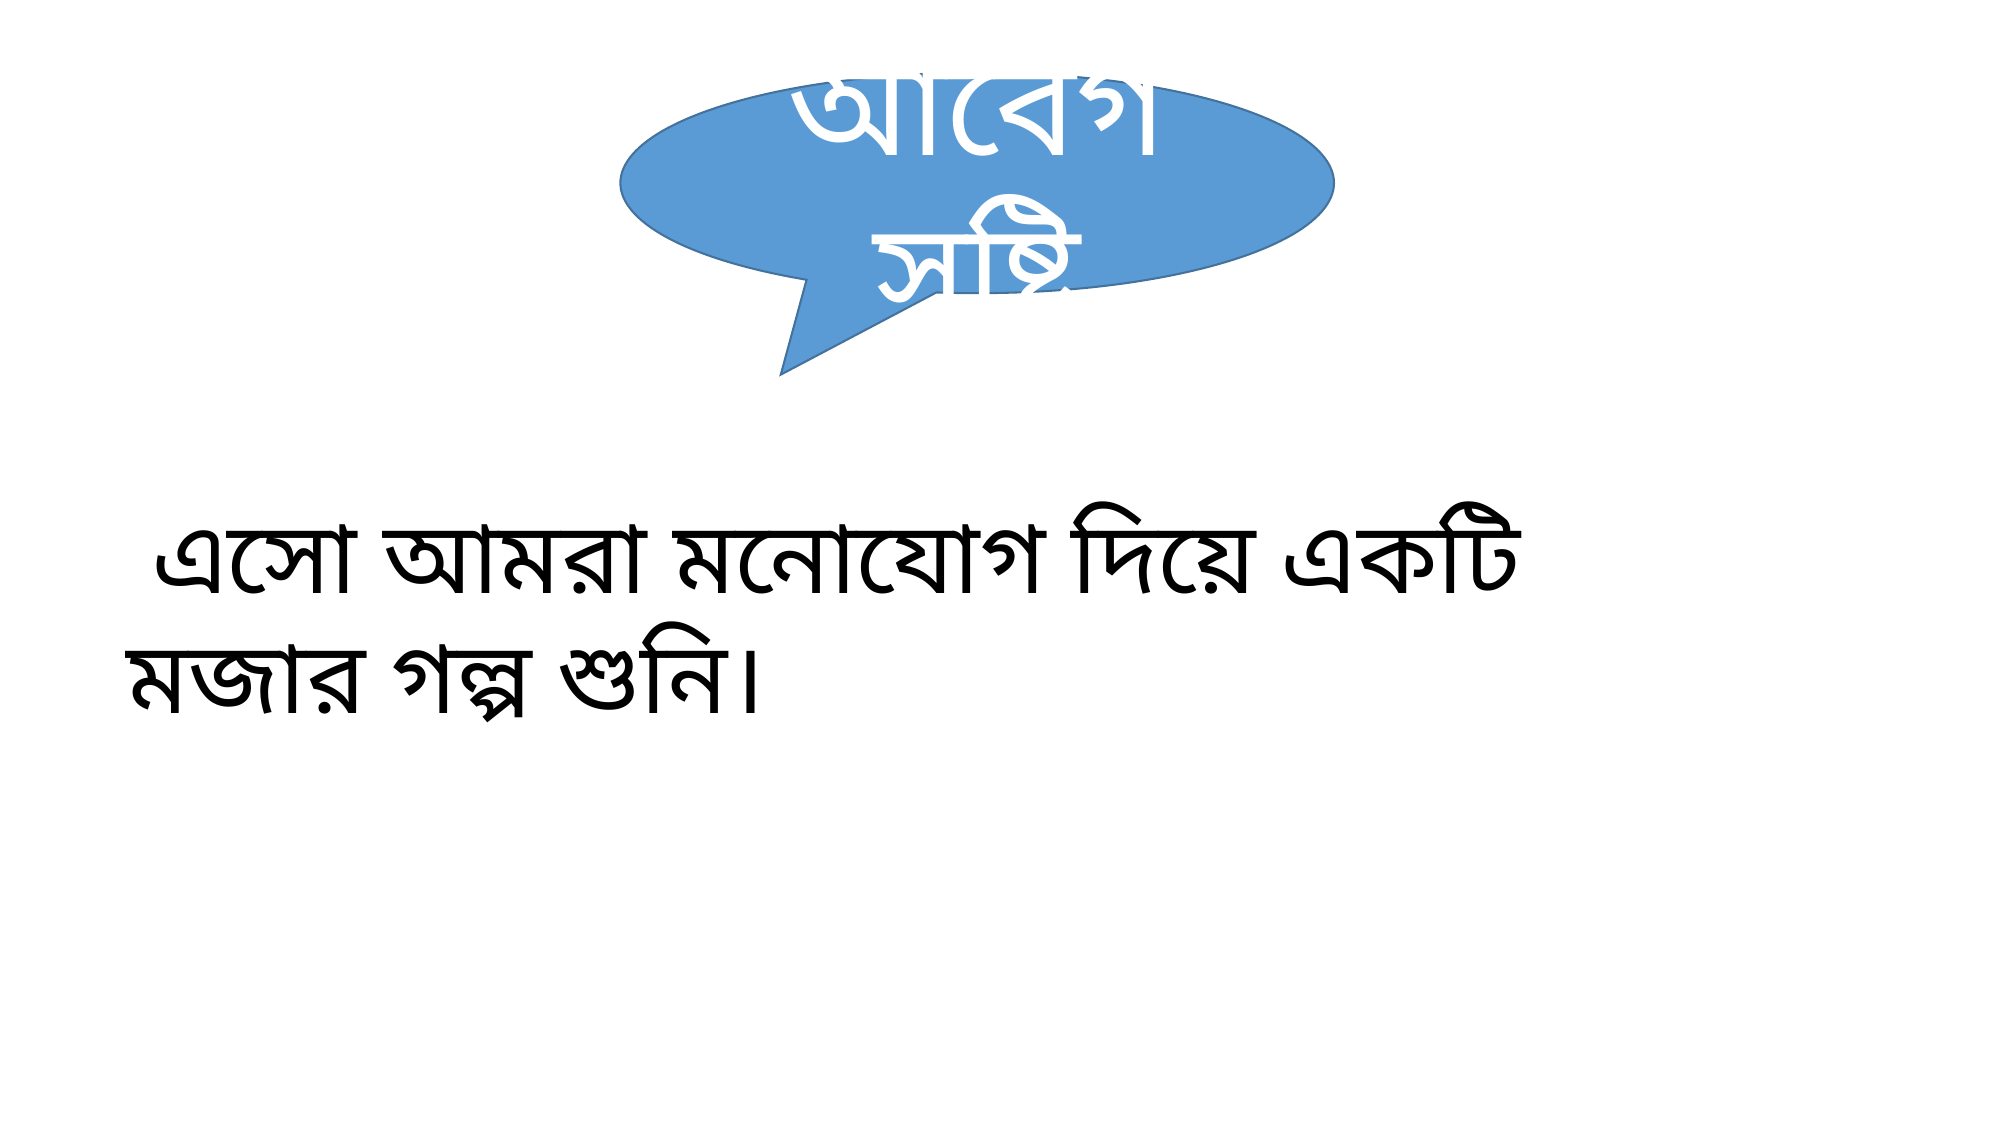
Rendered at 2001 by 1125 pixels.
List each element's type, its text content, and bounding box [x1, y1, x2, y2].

text_box এসো আমরা মনোযোগ দিয়ে একটি মজার গল্প শুনি। [111, 486, 1721, 741]
text_box আবেগ সৃষ্টি [619, 71, 1336, 377]
